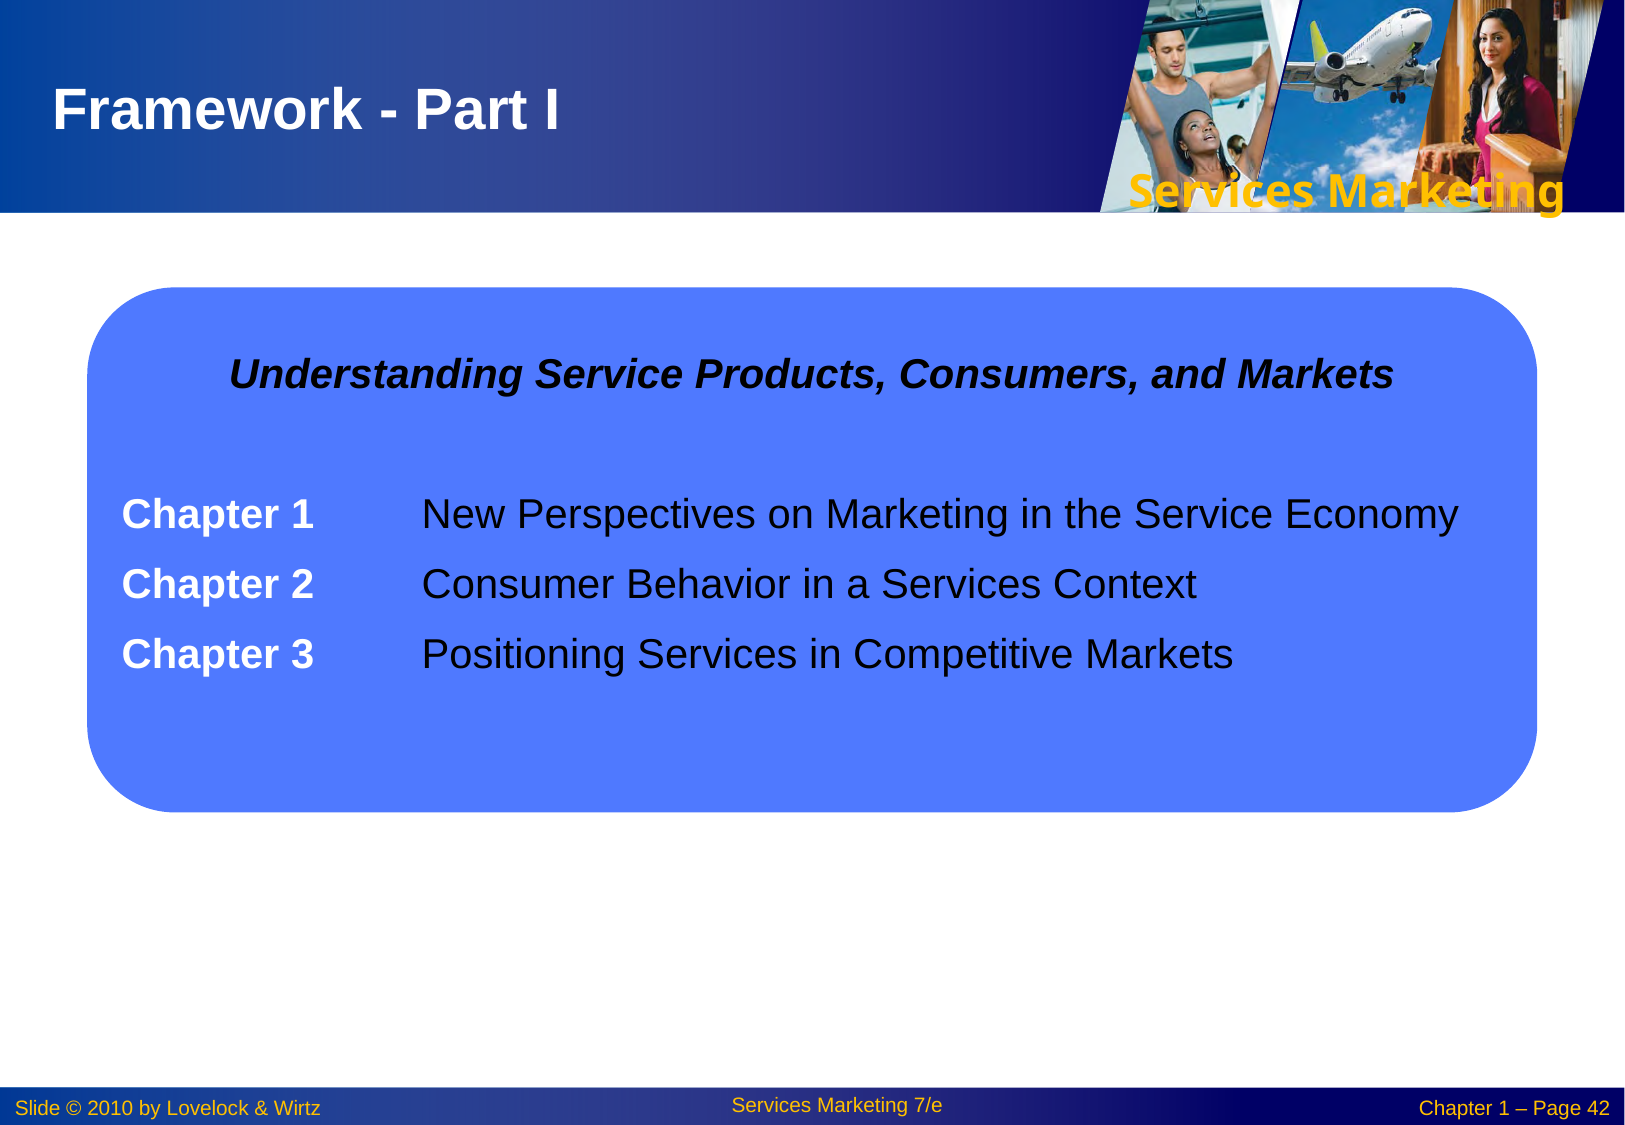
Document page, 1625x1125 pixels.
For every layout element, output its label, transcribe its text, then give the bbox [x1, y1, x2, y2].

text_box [86, 287, 1538, 813]
title Framework - Part I [36, 37, 1088, 176]
picture [1100, 0, 1604, 213]
picture [1162, 186, 1172, 192]
picture [1546, 187, 1556, 202]
